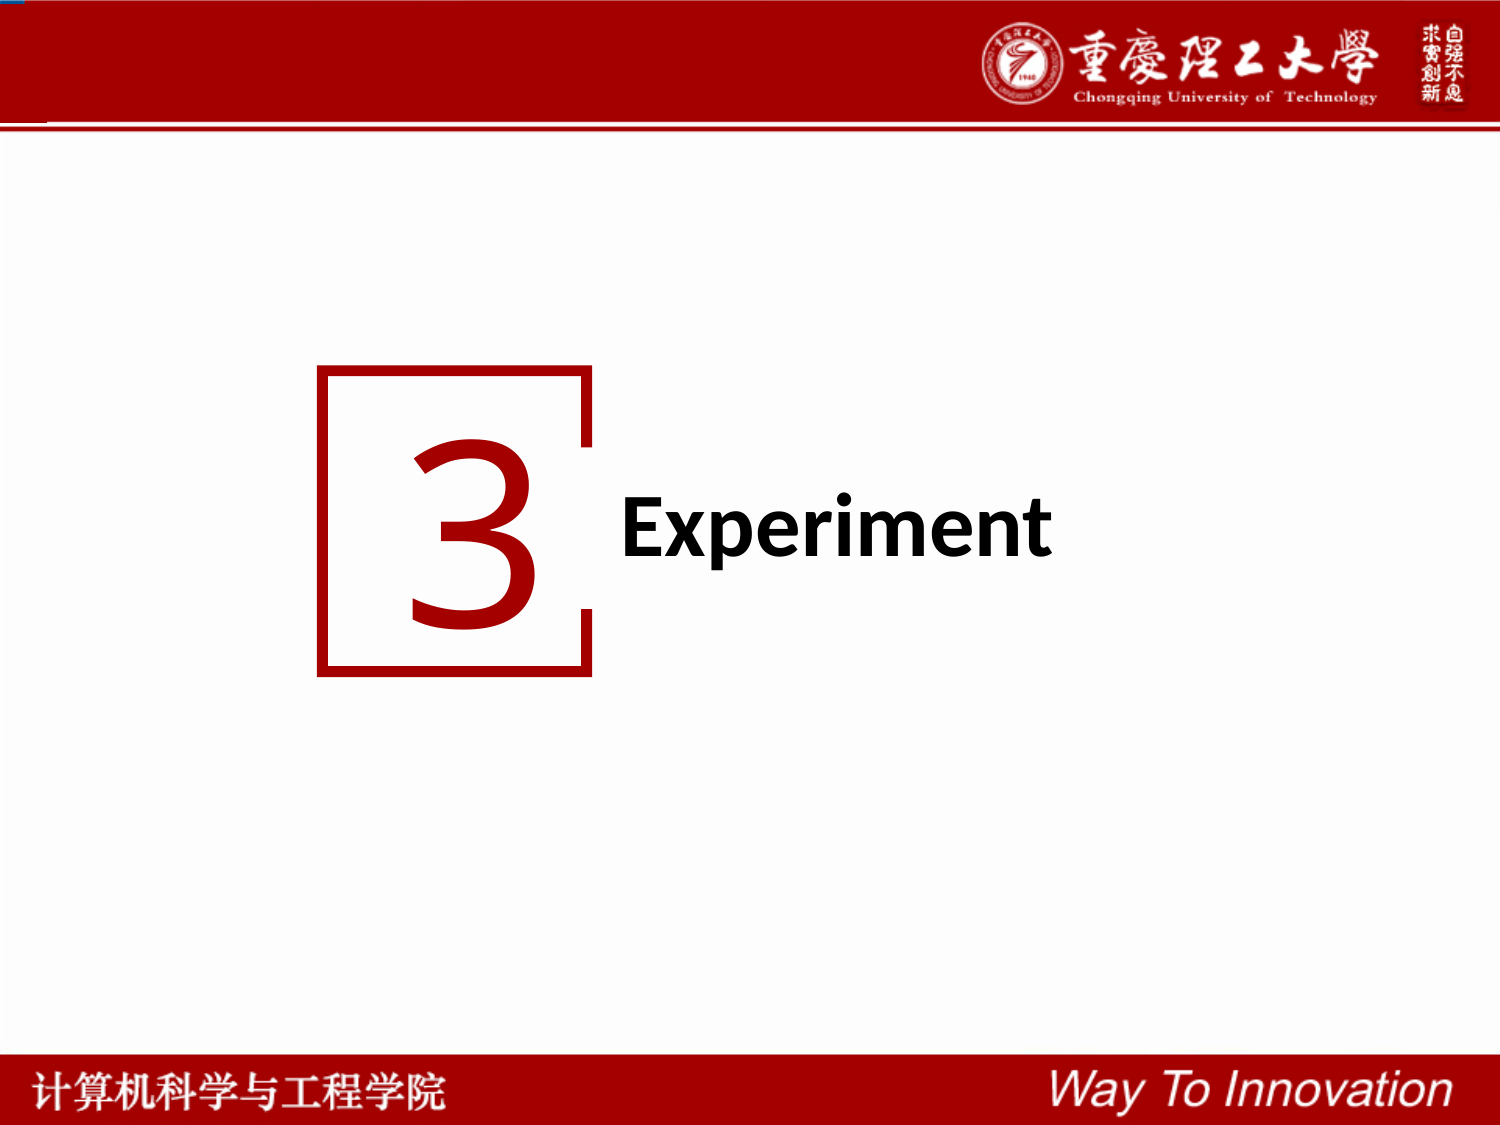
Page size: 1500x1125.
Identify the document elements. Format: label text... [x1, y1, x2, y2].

text_box [541, 608, 593, 678]
text_box [541, 364, 593, 448]
text_box Experiment [606, 458, 1500, 583]
text_box [316, 364, 387, 678]
text_box 3 [387, 360, 541, 687]
picture [0, 0, 1500, 1125]
